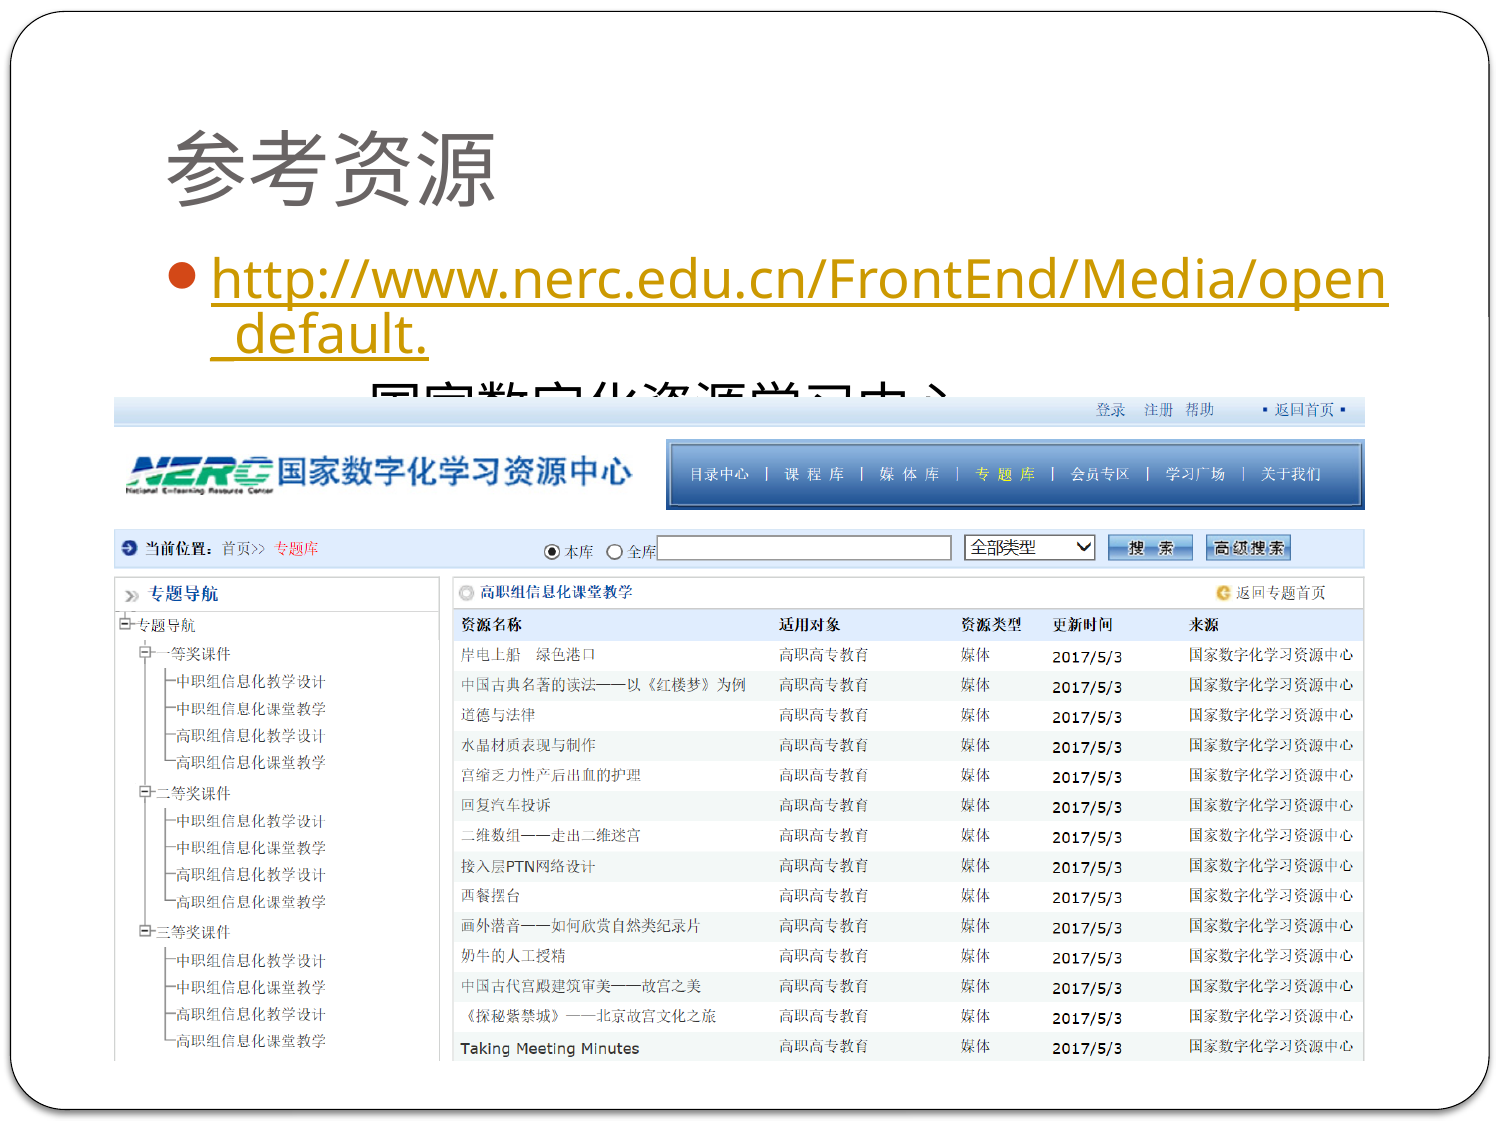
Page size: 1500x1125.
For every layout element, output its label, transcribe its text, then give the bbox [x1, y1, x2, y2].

title 参考资源 [150, 45, 1425, 233]
picture [100, 396, 1371, 1061]
list http://www.nerc.edu.cn/FrontEnd/Media/open_default.aspx 国家数字化资源学习中心 [150, 237, 1425, 988]
